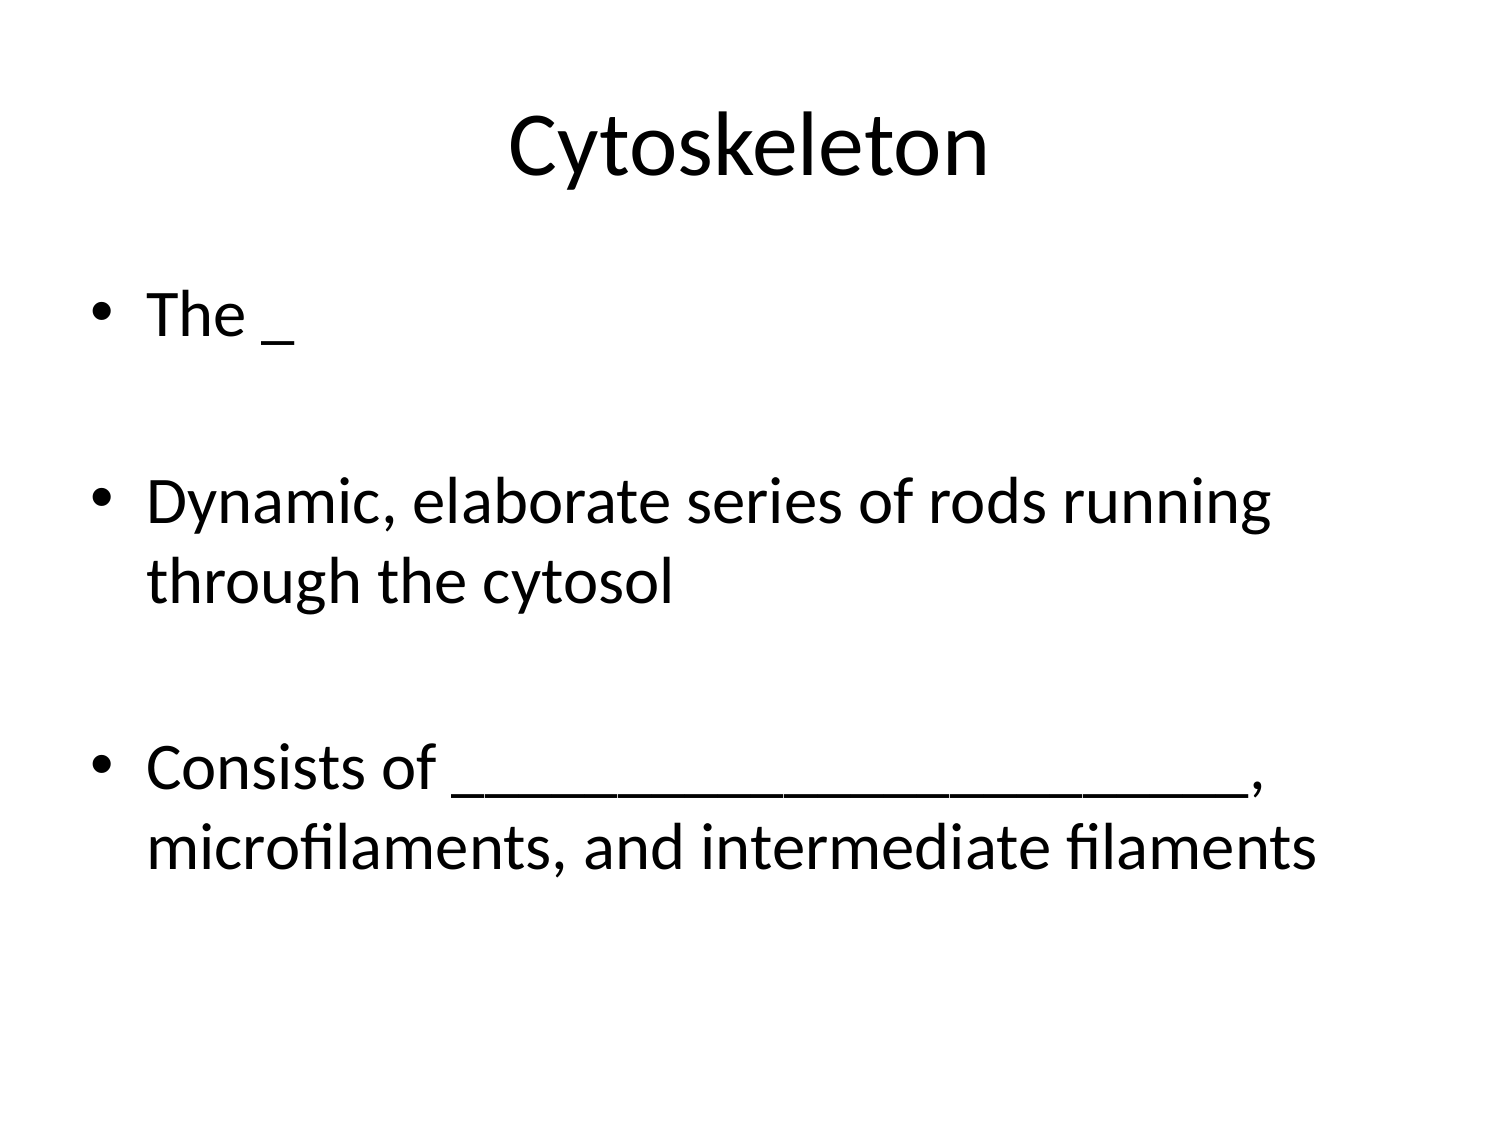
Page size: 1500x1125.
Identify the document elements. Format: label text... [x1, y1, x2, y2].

list The _ Dynamic, elaborate series of rods running through the cytosol Consists of ________________________, microfilaments, and intermediate filaments [75, 262, 1425, 1005]
title Cytoskeleton [75, 45, 1425, 233]
